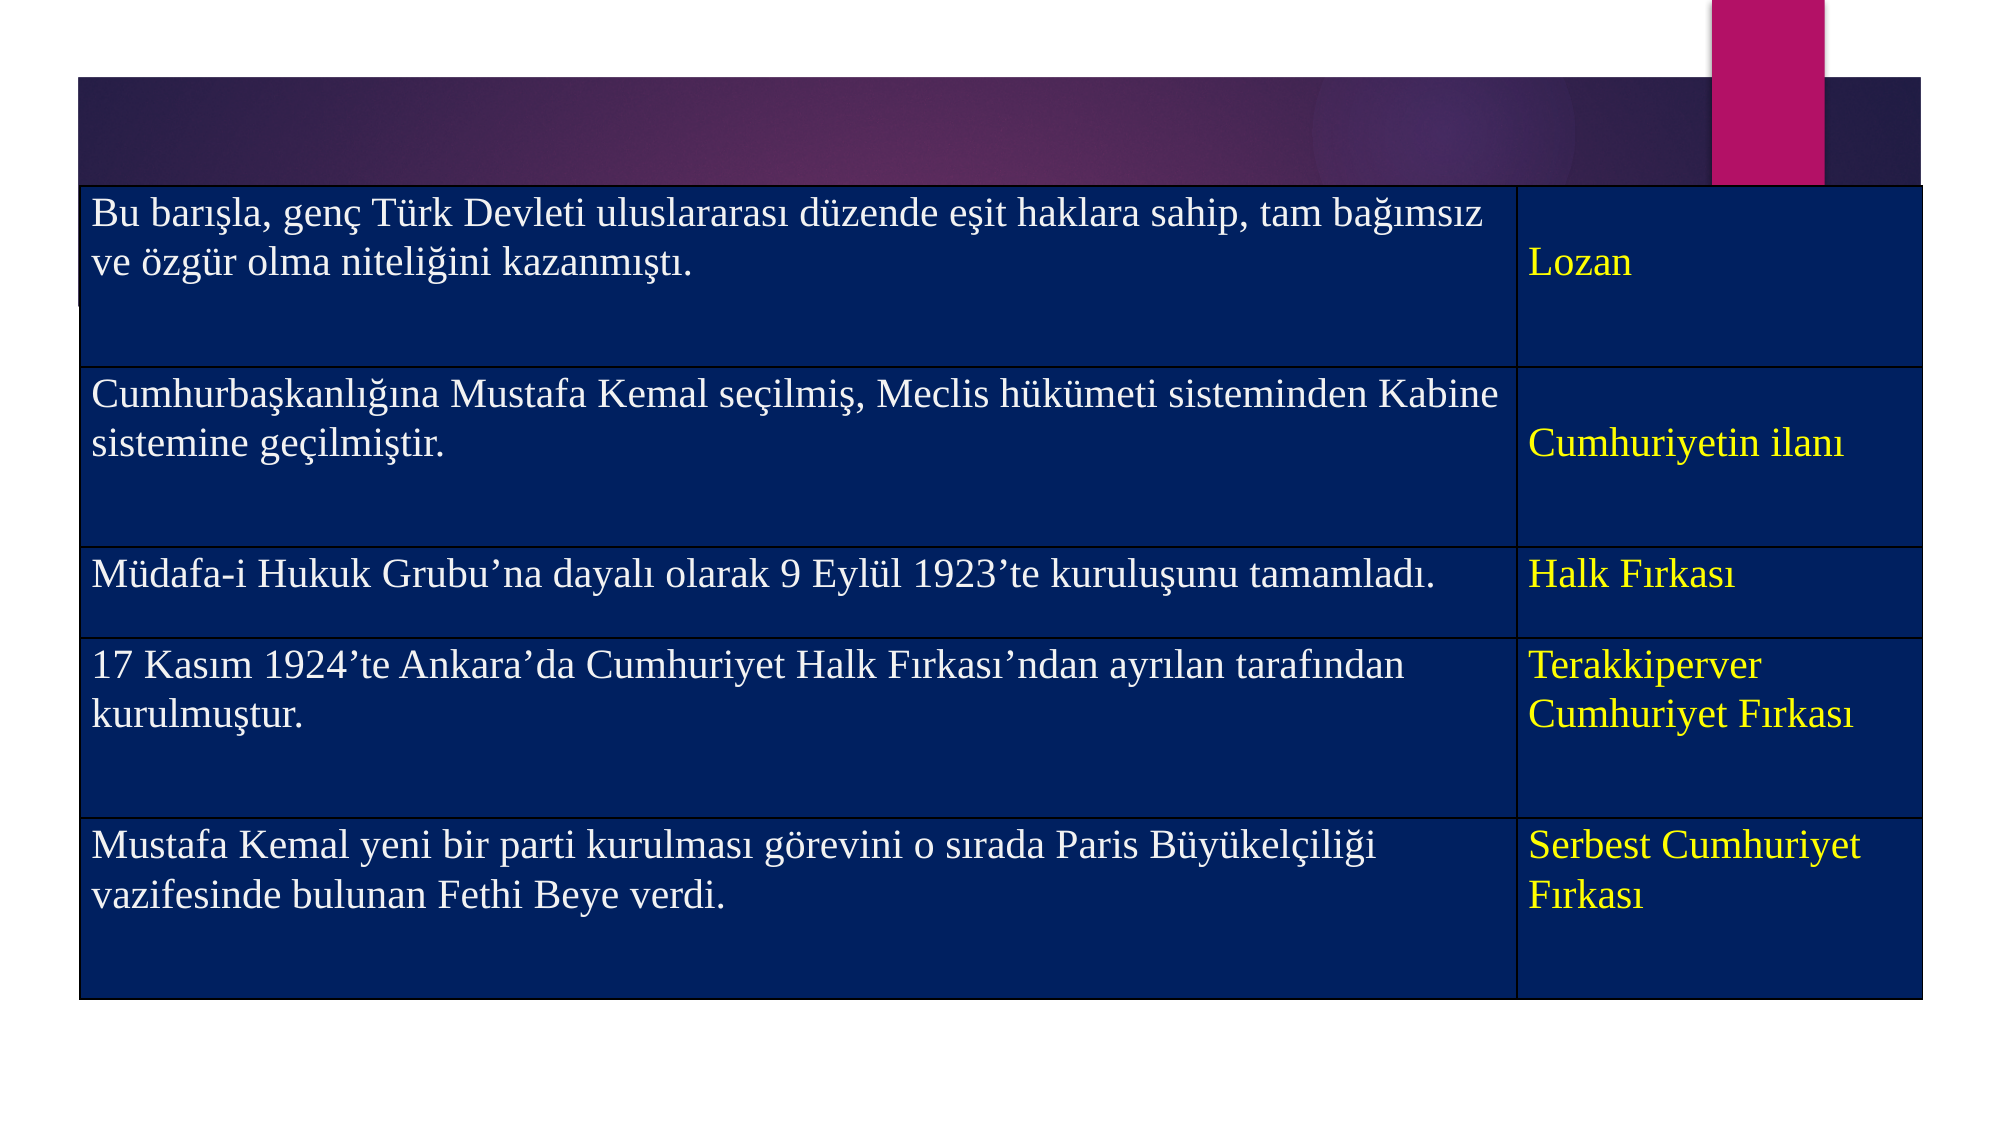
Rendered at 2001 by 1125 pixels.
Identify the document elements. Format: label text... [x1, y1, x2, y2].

table_cell Halk Fırkası [1518, 548, 1922, 637]
table_cell Cumhuriyetin ilanı [1518, 368, 1922, 546]
table_cell Serbest Cumhuriyet Fırkası [1518, 819, 1922, 998]
table_header Lozan [1518, 187, 1922, 366]
table_cell 17 Kasım 1924’te Ankara’da Cumhuriyet Halk Fırkası’ndan ayrılan tarafından kurulmuştur. [81, 639, 1516, 817]
table_cell Cumhurbaşkanlığına Mustafa Kemal seçilmiş, Meclis hükümeti sisteminden Kabine sistemine geçilmiştir. [81, 368, 1516, 546]
table_cell Mustafa Kemal yeni bir parti kurulması görevini o sırada Paris Büyükelçiliği vazifesinde bulunan Fethi Beye verdi. [81, 819, 1516, 998]
table_header Bu barışla, genç Türk Devleti uluslararası düzende eşit haklara sahip, tam bağımsız ve özgür olma niteliğini kazanmıştı. [81, 187, 1516, 366]
table_cell Terakkiperver Cumhuriyet Fırkası [1518, 639, 1922, 817]
table_cell Müdafa-i Hukuk Grubu’na dayalı olarak 9 Eylül 1923’te kuruluşunu tamamladı. [81, 548, 1516, 637]
